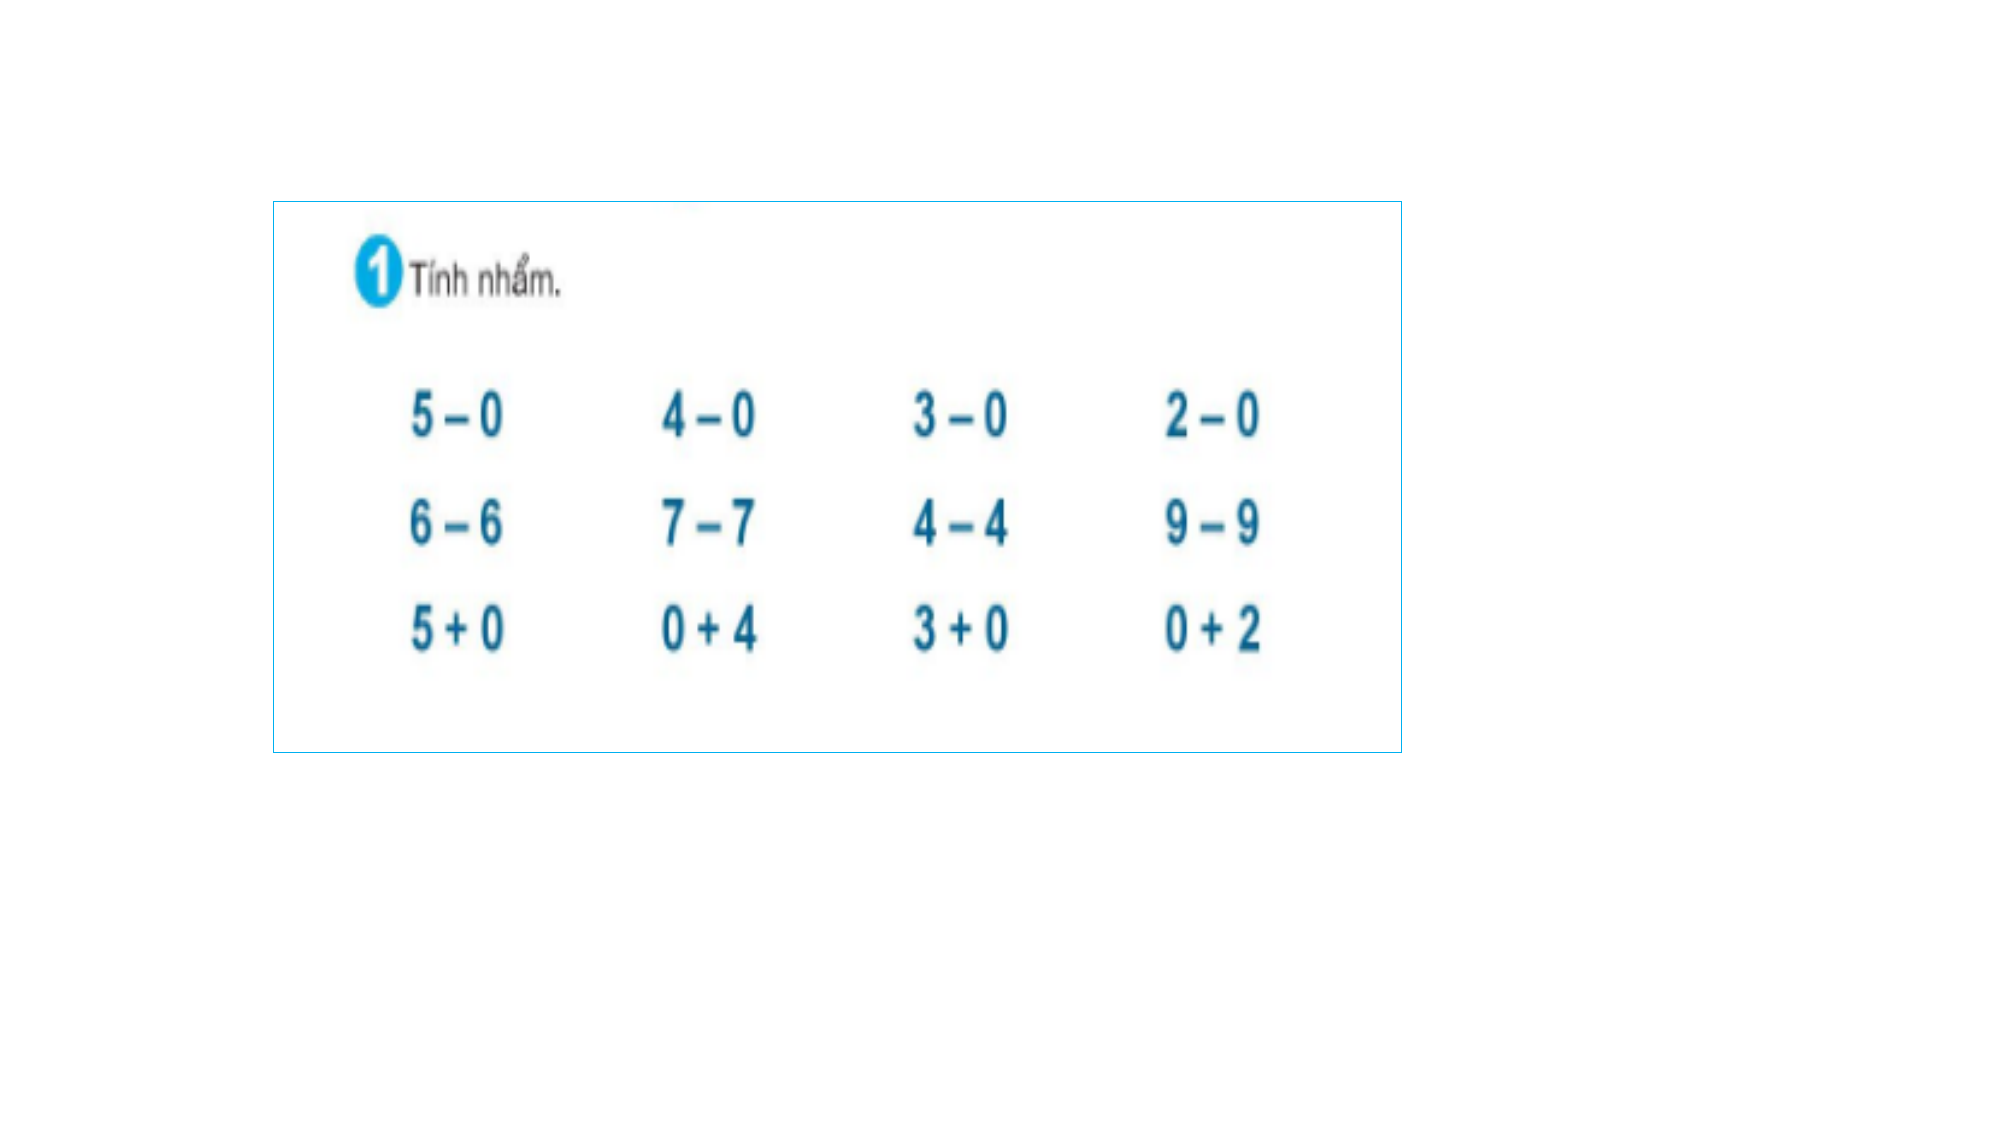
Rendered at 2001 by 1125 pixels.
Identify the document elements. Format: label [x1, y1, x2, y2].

picture [275, 203, 1400, 751]
